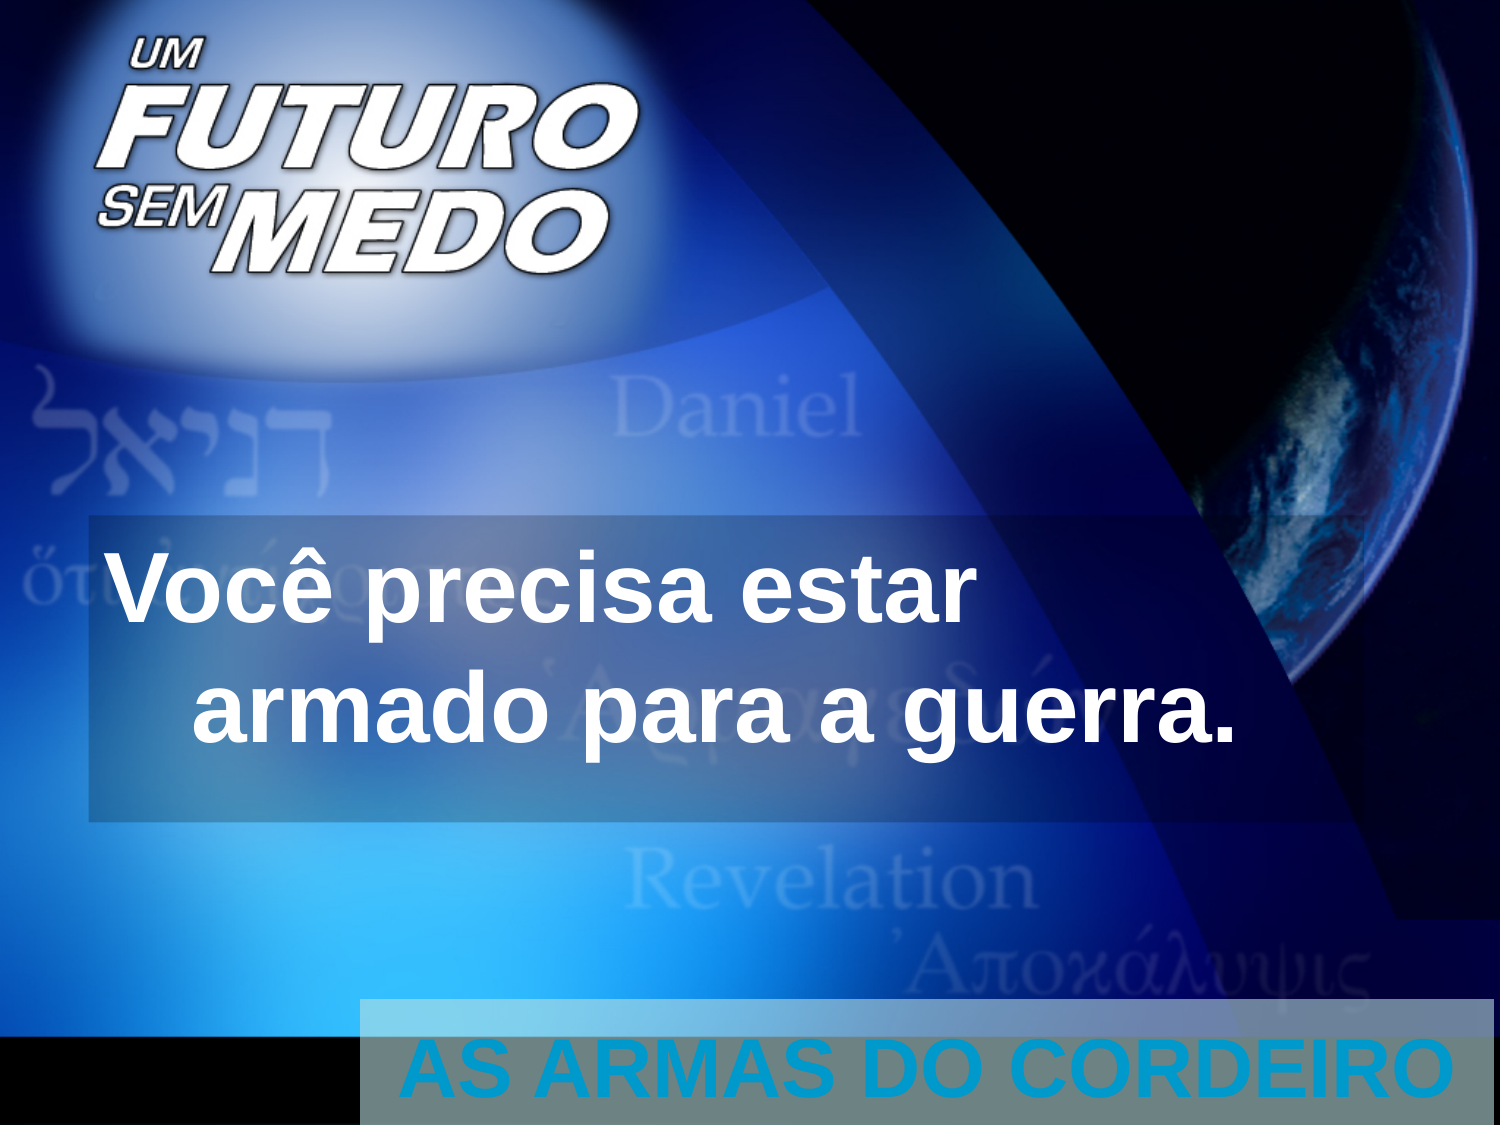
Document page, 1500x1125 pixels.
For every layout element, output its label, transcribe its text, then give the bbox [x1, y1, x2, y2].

picture [0, 0, 1500, 1125]
title AS ARMAS DO CORDEIRO [360, 999, 1494, 1125]
subtitle Você precisa estar armado para a guerra. [88, 515, 1365, 823]
